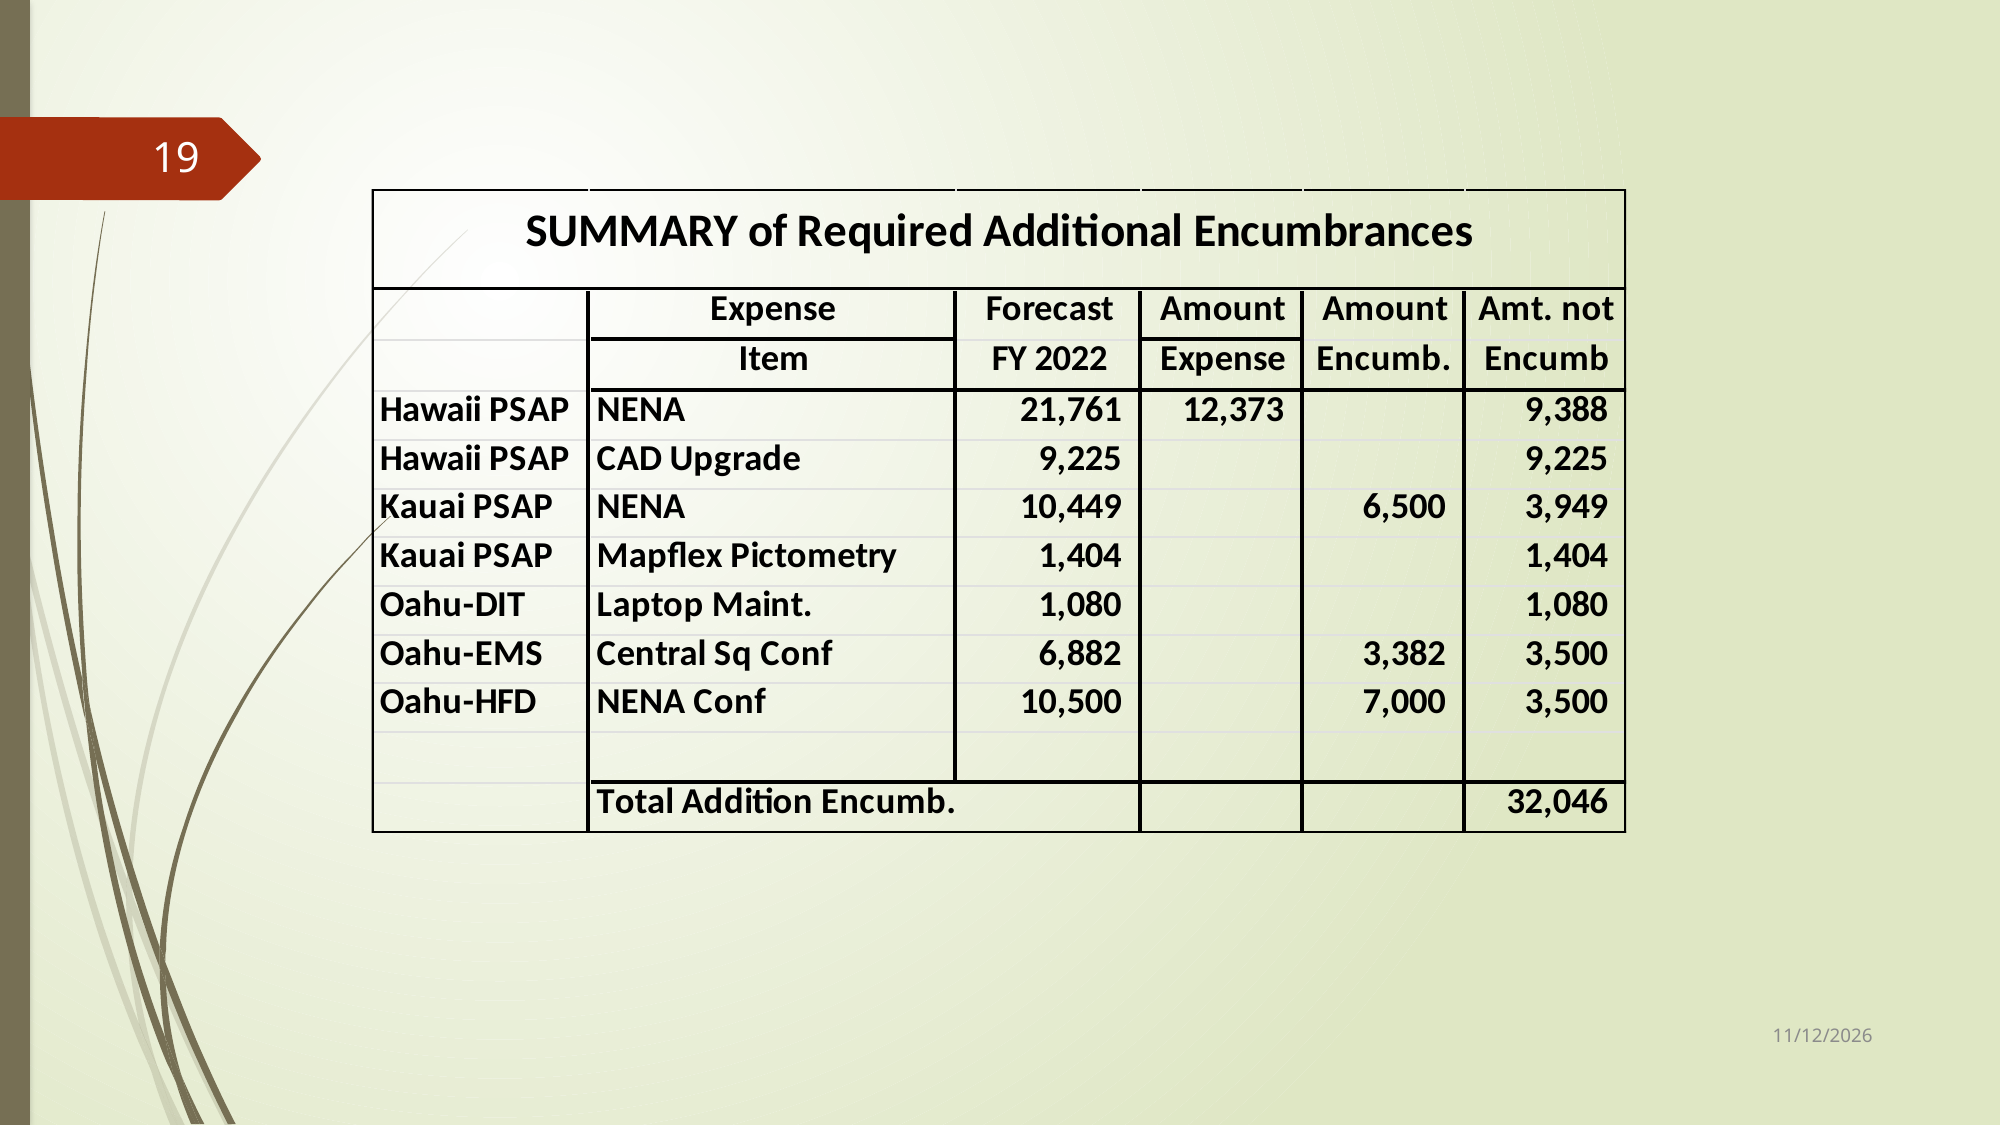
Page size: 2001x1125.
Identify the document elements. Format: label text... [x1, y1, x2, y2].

picture [371, 188, 1629, 835]
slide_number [1699, 1005, 1888, 1067]
slide_number 19 [87, 129, 216, 190]
